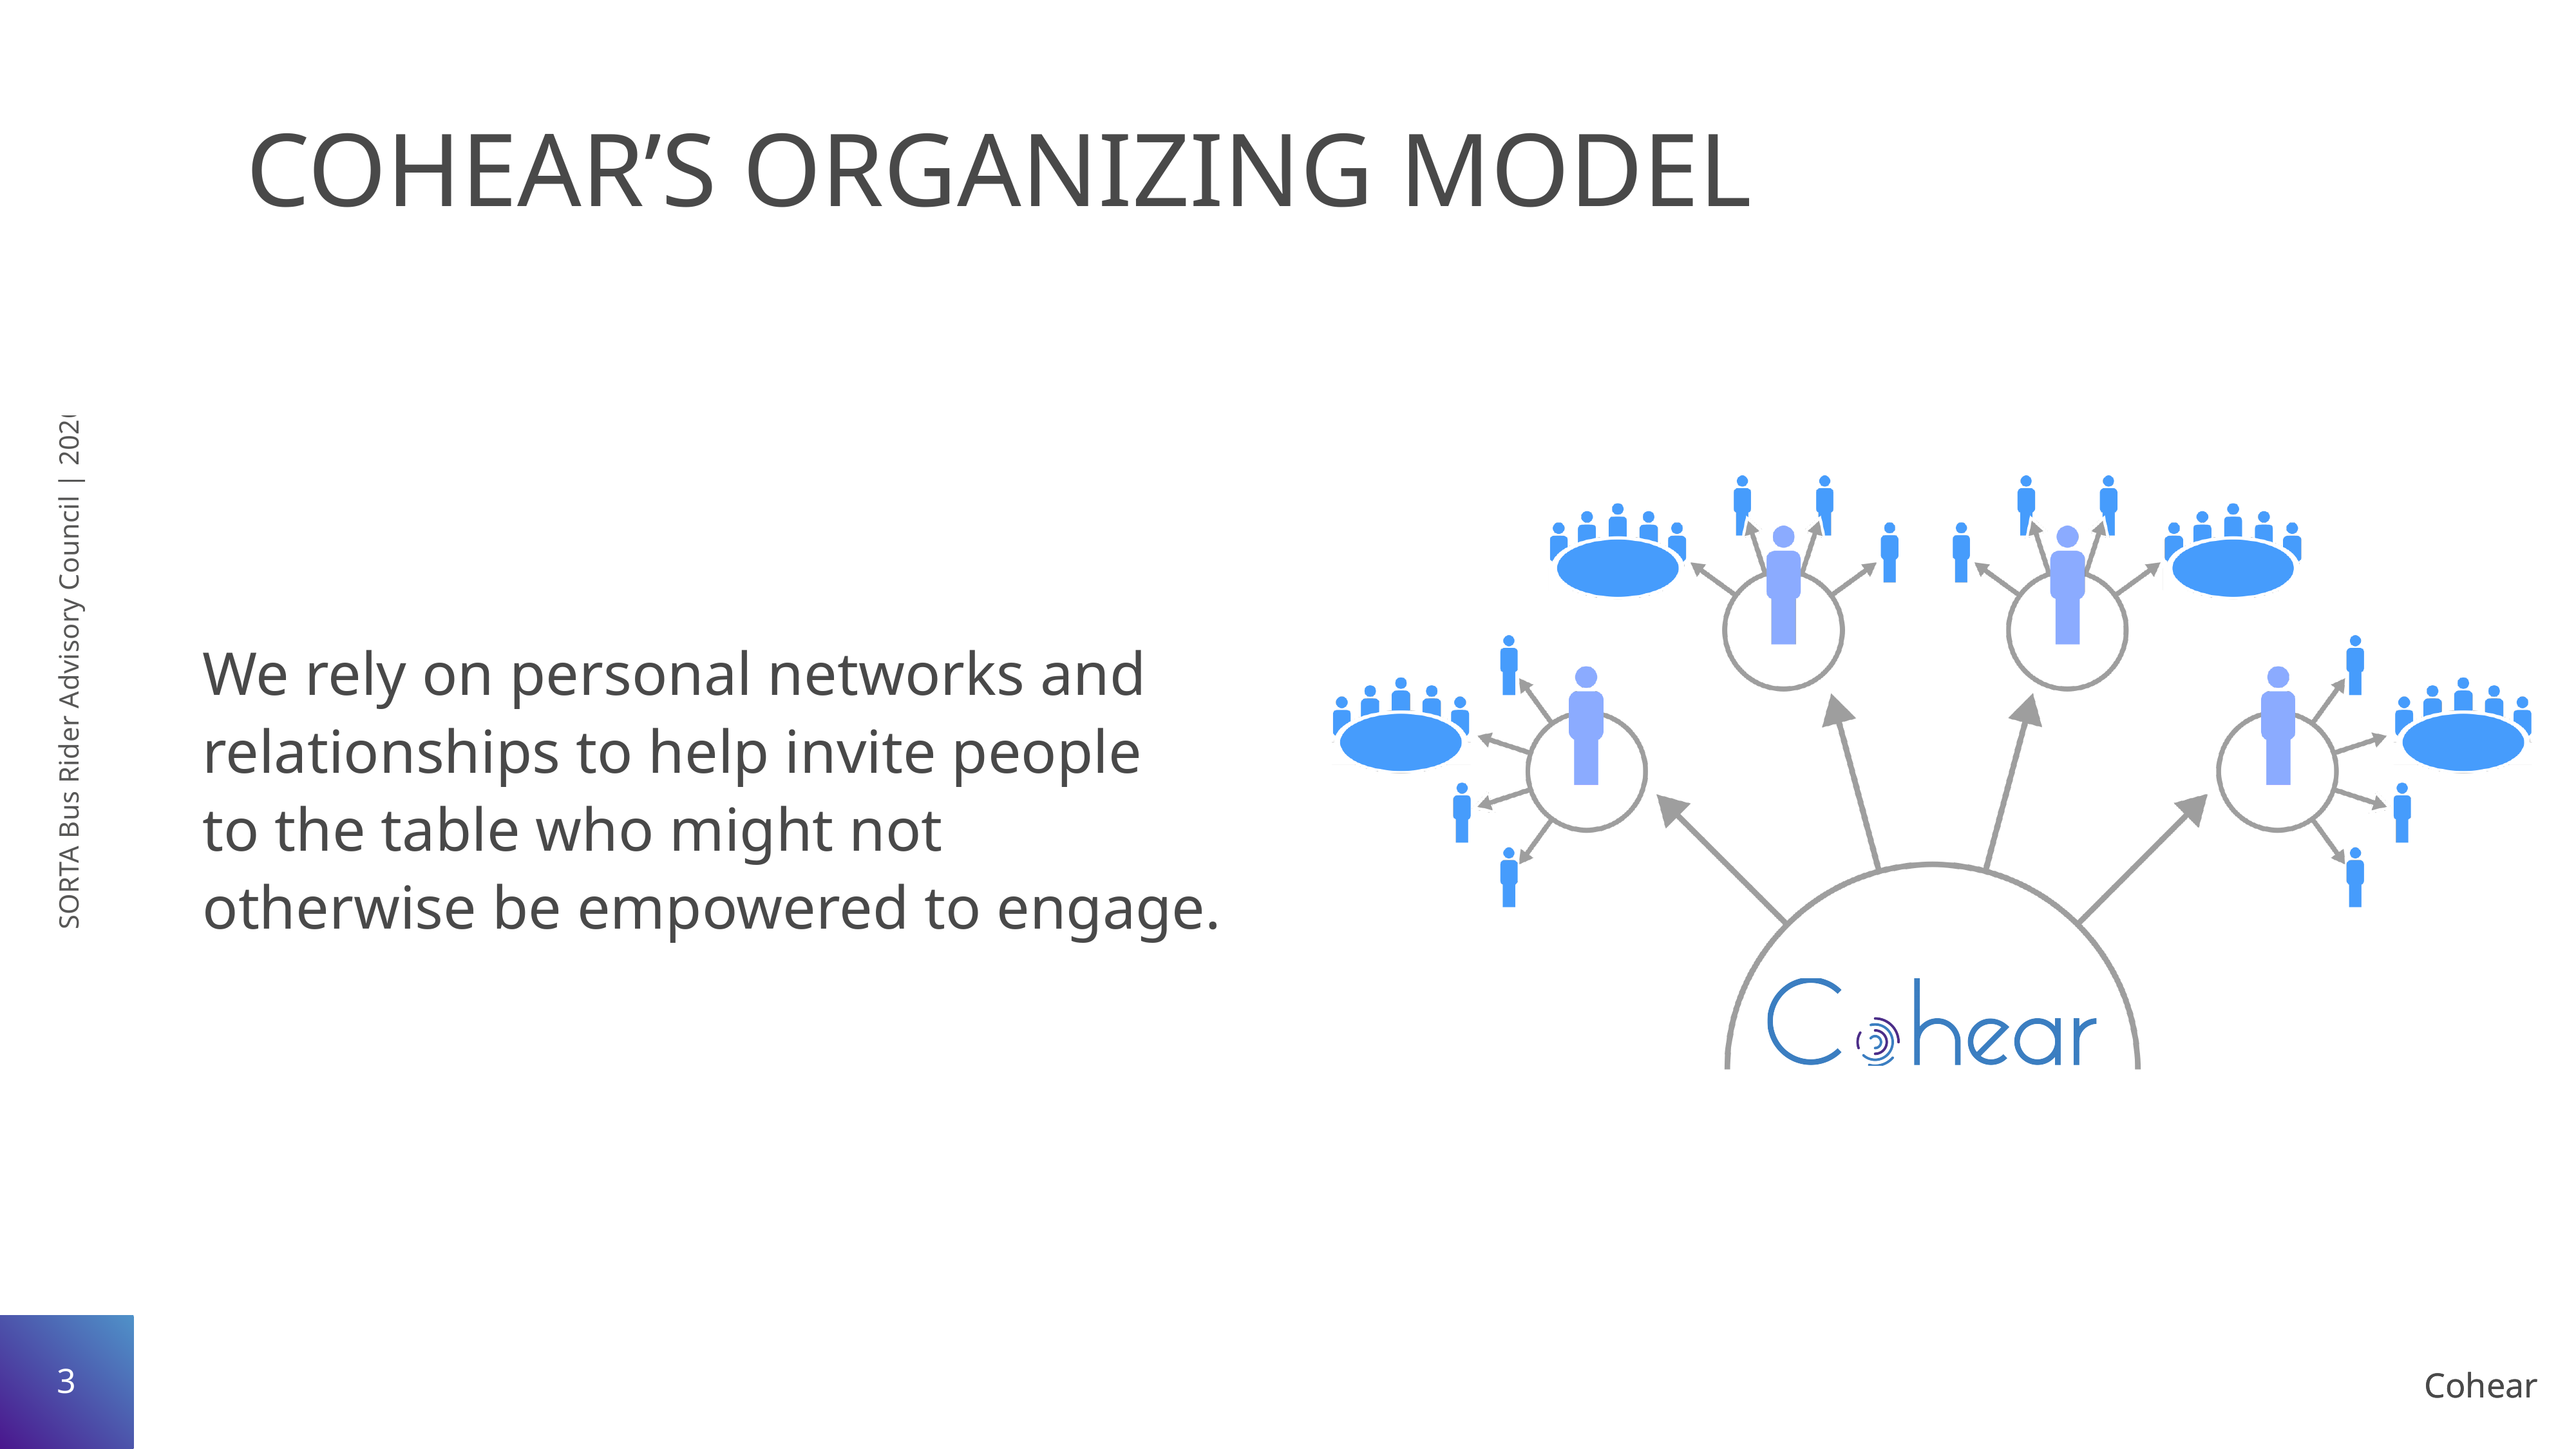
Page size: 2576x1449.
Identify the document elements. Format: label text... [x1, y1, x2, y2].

list SORTA Bus Rider Advisory Council | 2020 [0, 53, 488, 1280]
text_box Cohear’s Organizing Model [488, 88, 1781, 232]
slide_number 3 [0, 1354, 134, 1411]
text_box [1332, 475, 2532, 1070]
text_box We rely on personal networks and relationships to help invite people to the table who might not otherwise be empowered to engage. [488, 623, 1229, 946]
text_box Cohear [2419, 1354, 2561, 1410]
